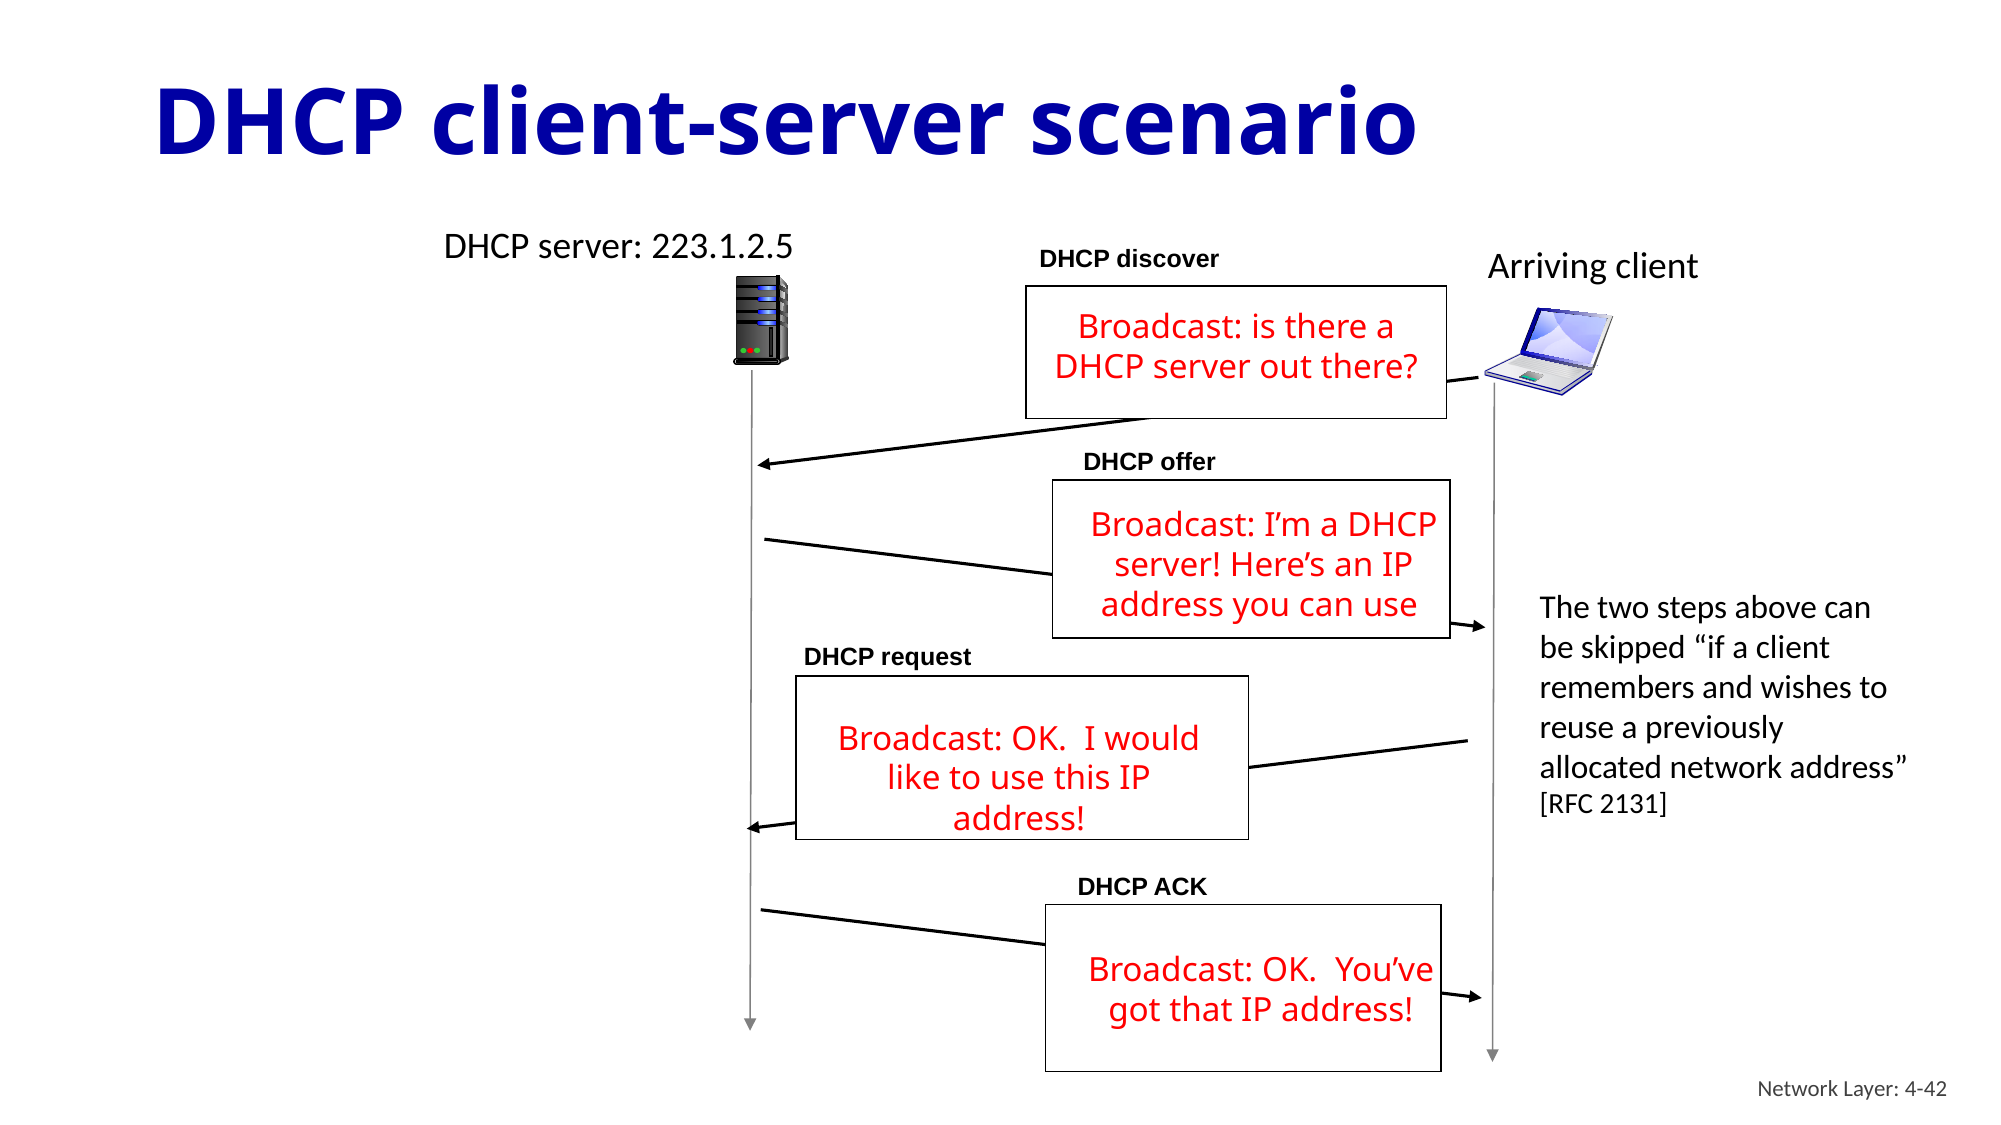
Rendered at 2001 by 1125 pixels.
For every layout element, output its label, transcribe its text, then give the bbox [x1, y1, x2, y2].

text_box Arriving client [1479, 240, 1763, 294]
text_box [757, 235, 1479, 466]
text_box [1486, 398, 1499, 1062]
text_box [1027, 288, 1444, 409]
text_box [1029, 863, 1442, 1072]
title DHCP client-server scenario [137, 51, 1863, 198]
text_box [1053, 916, 1469, 1062]
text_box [733, 276, 789, 365]
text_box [1036, 438, 1451, 632]
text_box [1484, 307, 1614, 398]
text_box The two steps above can be skipped “if a client remembers and wishes to reuse a previously allocated network address” [RFC 2131] [1524, 577, 1928, 828]
text_box [743, 831, 757, 1031]
text_box [746, 821, 774, 834]
text_box [1472, 619, 1486, 633]
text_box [1056, 488, 1472, 634]
slide_number Network Layer: 4-42 [1512, 1056, 1963, 1117]
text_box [803, 684, 1235, 830]
text_box [1469, 990, 1482, 1003]
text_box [774, 632, 1249, 840]
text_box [1249, 634, 1451, 639]
text_box DHCP server: 223.1.2.5 [429, 213, 810, 273]
